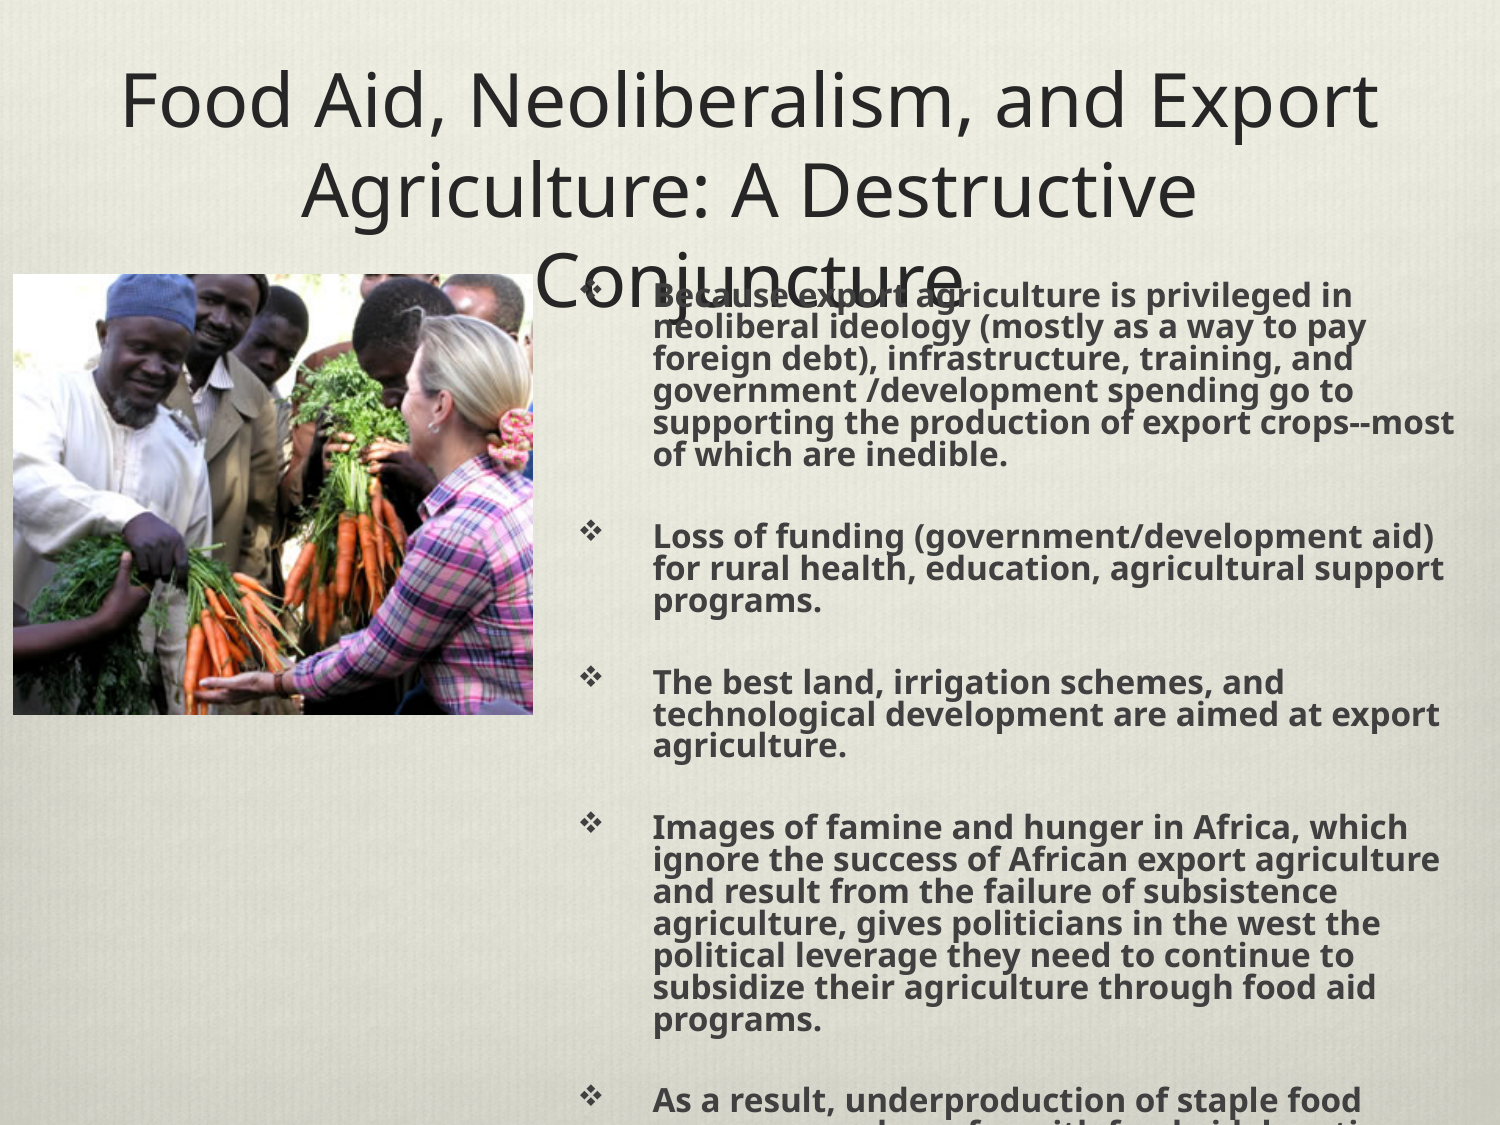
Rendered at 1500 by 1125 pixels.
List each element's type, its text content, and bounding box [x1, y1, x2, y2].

picture [12, 273, 534, 716]
text_box Food Aid, Neoliberalism, and Export Agriculture: A Destructive Conjuncture [74, 45, 1425, 233]
text_box Because export agriculture is privileged in neoliberal ideology (mostly as a way to pay foreign debt), infrastructure, training, and government /development spending go to supporting the production of export crops--most of which are inedible. Loss of funding (government/development aid) for rural health, education, agricultural support programs. The best land, irrigation schemes, and technological development are aimed at export agriculture. Images of famine and hunger in Africa, which ignore the success of African export agriculture and result from the failure of subsistence agriculture, gives politicians in the west the political leverage they need to continue to subsidize their agriculture through food aid programs. As a result, underproduction of staple food crops are made up for with food aid donations from highly subsidized agriculture from the “West” [562, 274, 1476, 1125]
